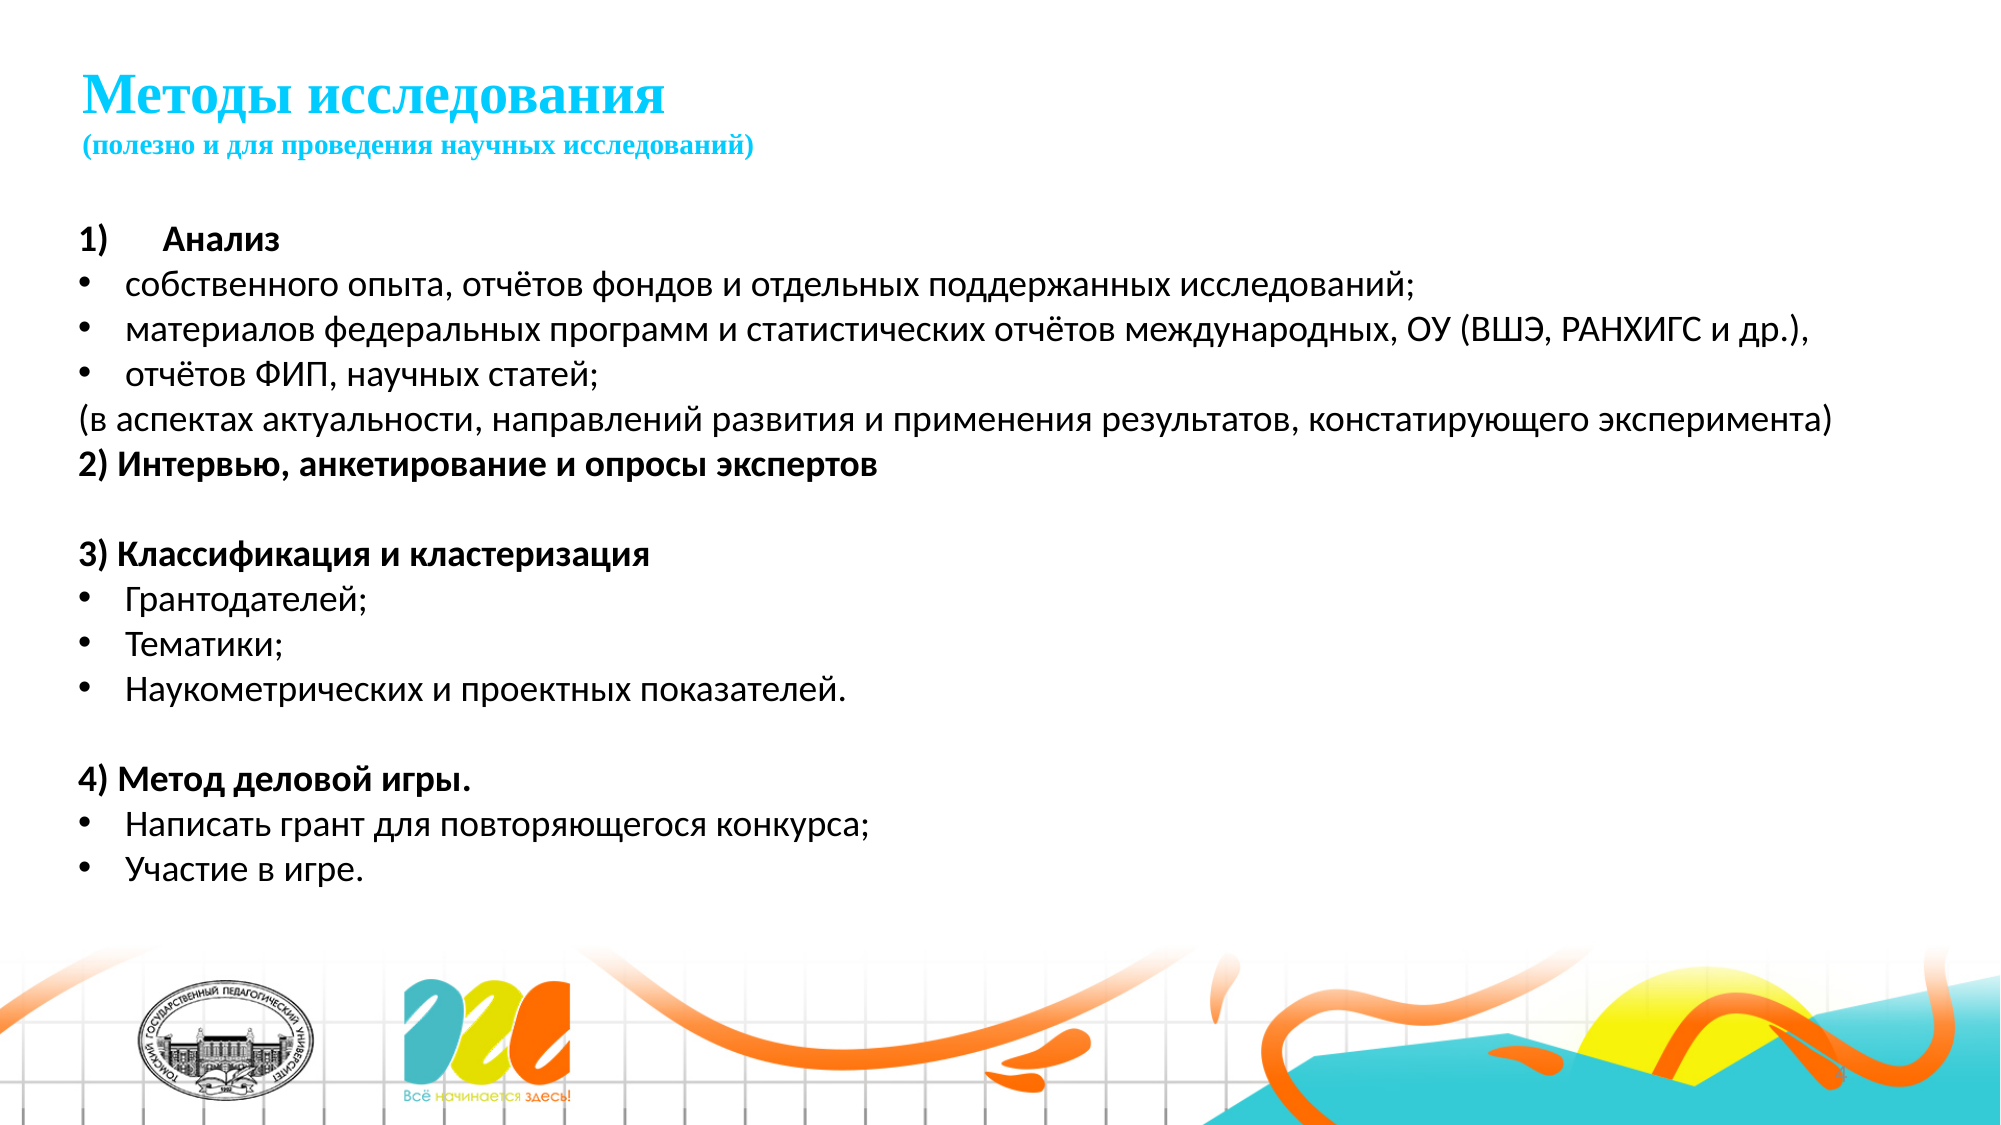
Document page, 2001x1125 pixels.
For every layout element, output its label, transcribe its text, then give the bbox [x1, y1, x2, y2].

text_box Анализ собственного опыта, отчётов фондов и отдельных поддержанных исследований; материалов федеральных программ и статистических отчётов международных, ОУ (ВШЭ, РАНХИГС и др.), отчётов ФИП, научных статей; (в аспектах актуальности, направлений развития и применения результатов, констатирующего эксперимента) 2) Интервью, анкетирование и опросы экспертов 3) Классификация и кластеризация Грантодателей; Тематики; Наукометрических и проектных показателей. 4) Метод деловой игры. Написать грант для повторяющегося конкурса; Участие в игре. [63, 206, 1937, 1092]
text_box Методы исследования (полезно и для проведения научных исследований) [67, 47, 770, 168]
slide_number 4 [1412, 1042, 1863, 1103]
picture [0, 0, 2001, 1125]
